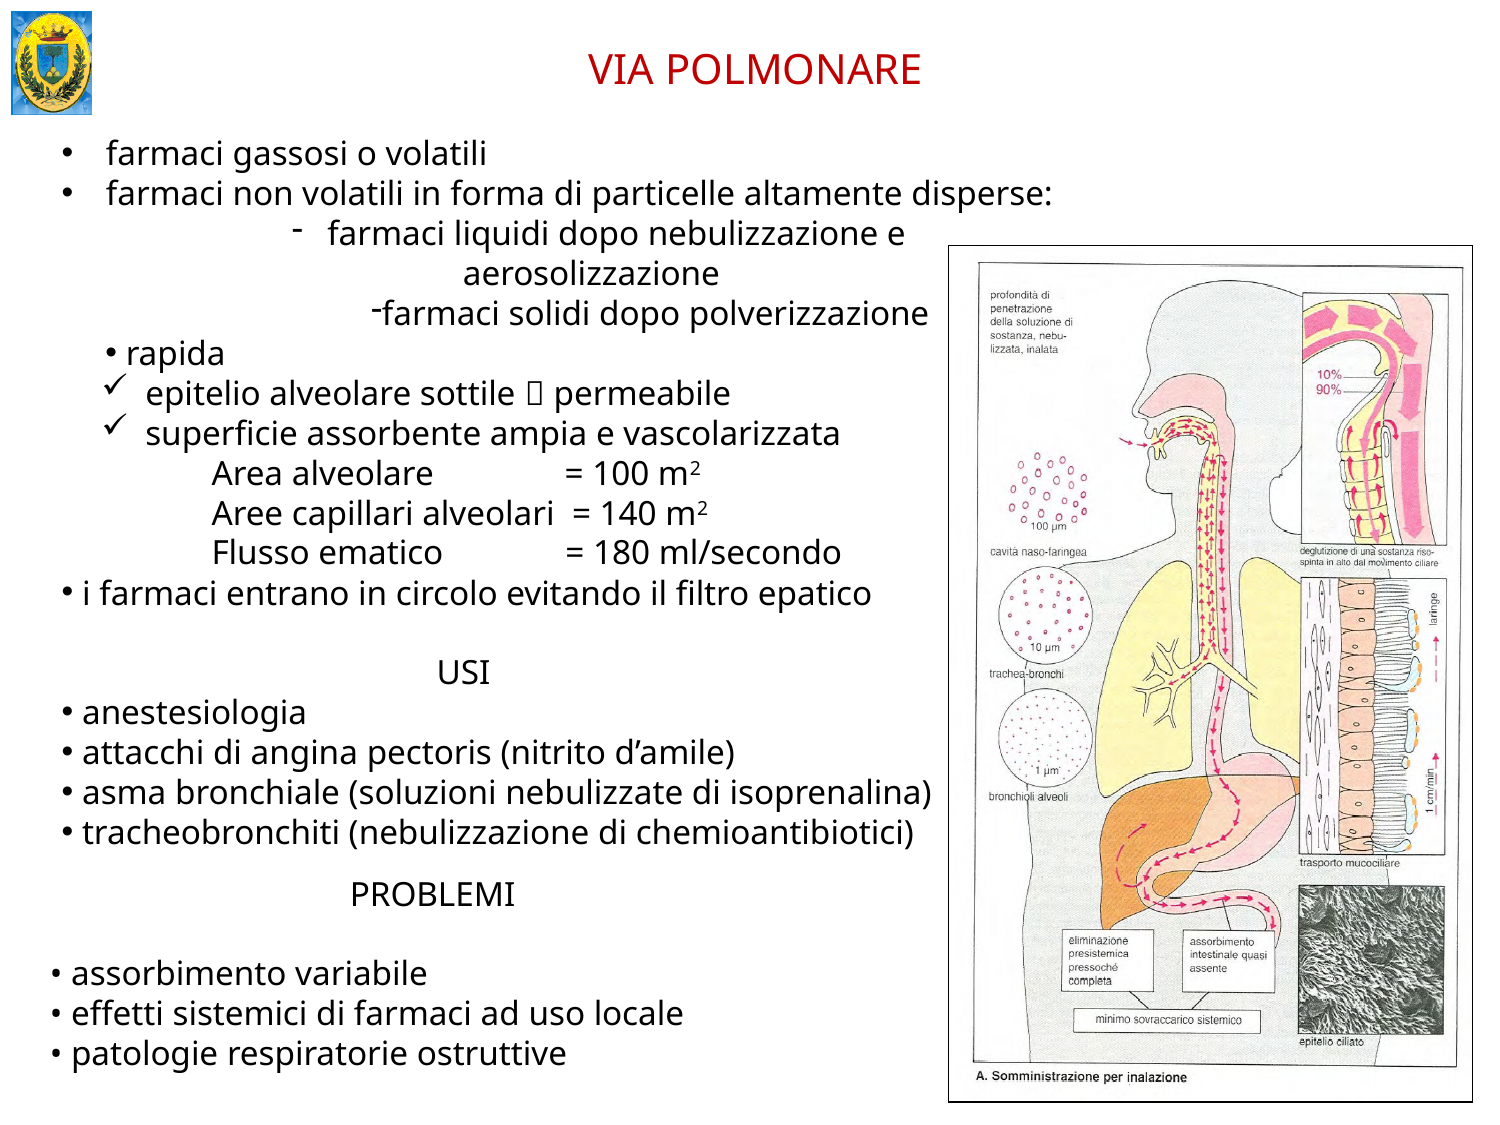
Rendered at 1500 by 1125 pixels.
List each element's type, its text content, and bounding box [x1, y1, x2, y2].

text_box VIA POLMONARE farmaci gassosi o volatili farmaci non volatili in forma di particelle altamente disperse: farmaci liquidi dopo nebulizzazione e aerosolizzazione farmaci solidi dopo polverizzazione rapida epitelio alveolare sottile  permeabile superficie assorbente ampia e vascolarizzata Area alveolare = 100 m2 Aree capillari alveolari = 140 m2 Flusso ematico = 180 ml/secondo i farmaci entrano in circolo evitando il filtro epatico USI anestesiologia attacchi di angina pectoris (nitrito d’amile) asma bronchiale (soluzioni nebulizzate di isoprenalina) tracheobronchiti (nebulizzazione di chemioantibiotici) [46, 35, 1465, 859]
text_box PROBLEMI • assorbimento variabile • effetti sistemici di farmaci ad uso locale • patologie respiratorie ostruttive [35, 820, 903, 1080]
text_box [11, 11, 92, 115]
picture [948, 245, 1472, 1102]
